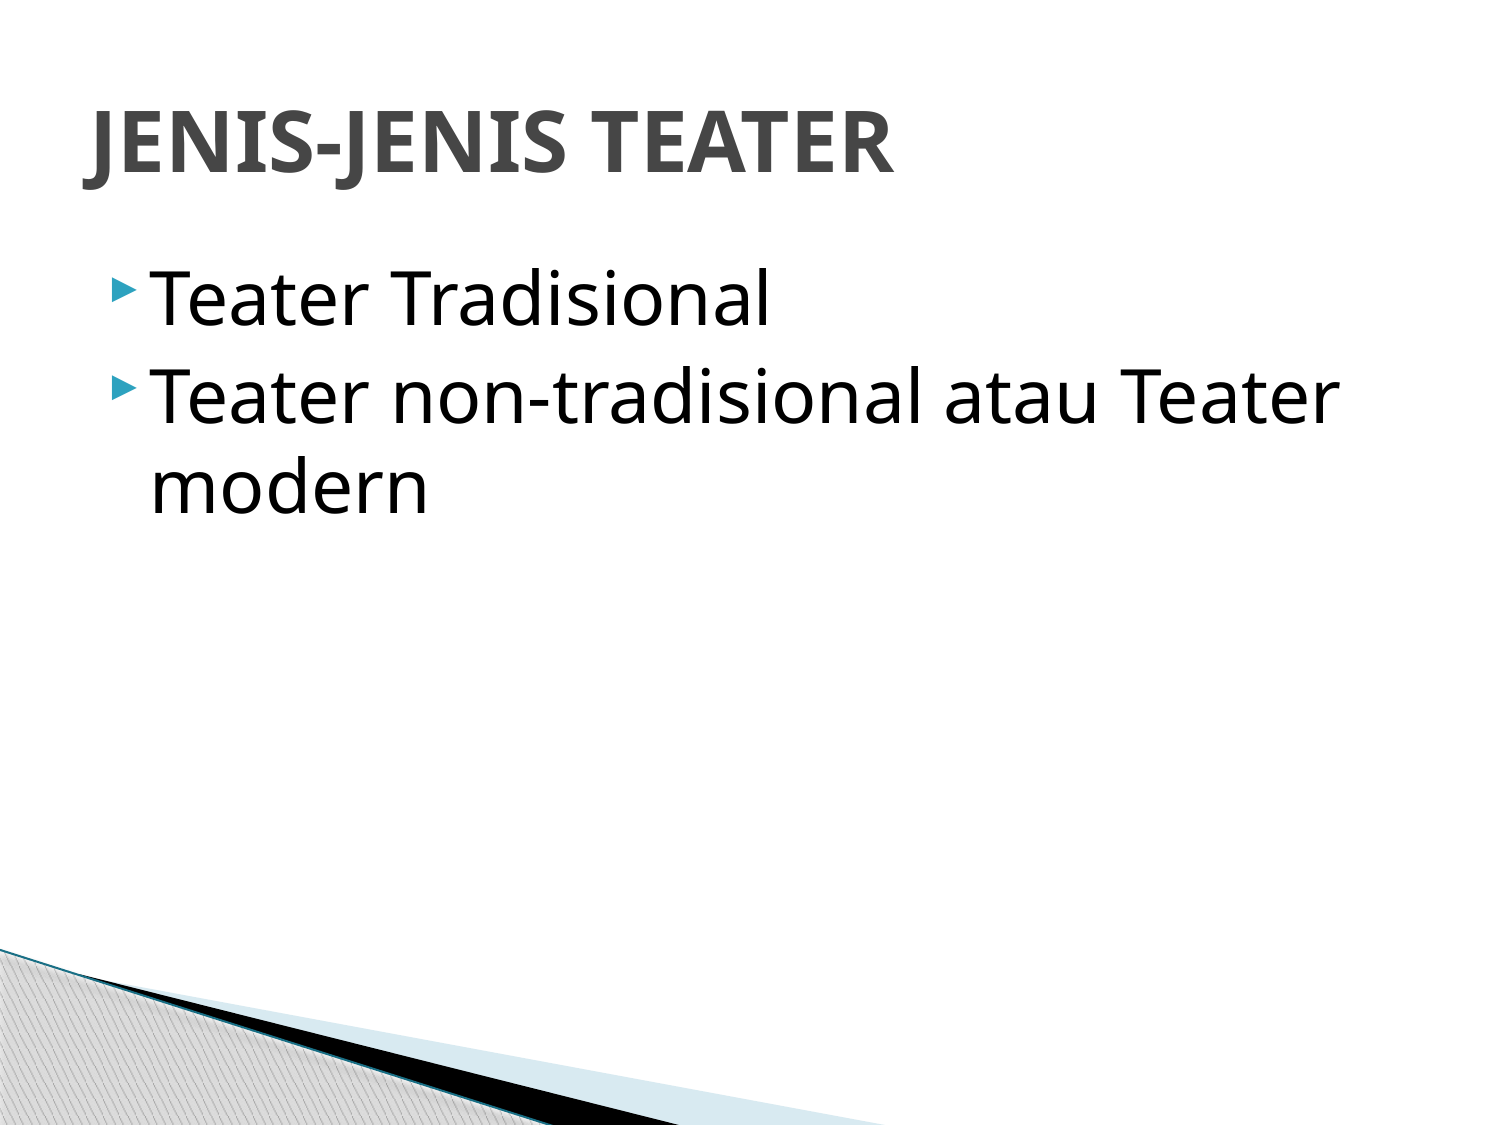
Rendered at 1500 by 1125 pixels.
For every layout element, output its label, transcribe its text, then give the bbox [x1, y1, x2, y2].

list Teater Tradisional Teater non-tradisional atau Teater modern [75, 243, 1425, 986]
title JENIS-JENIS TEATER [75, 45, 1425, 233]
